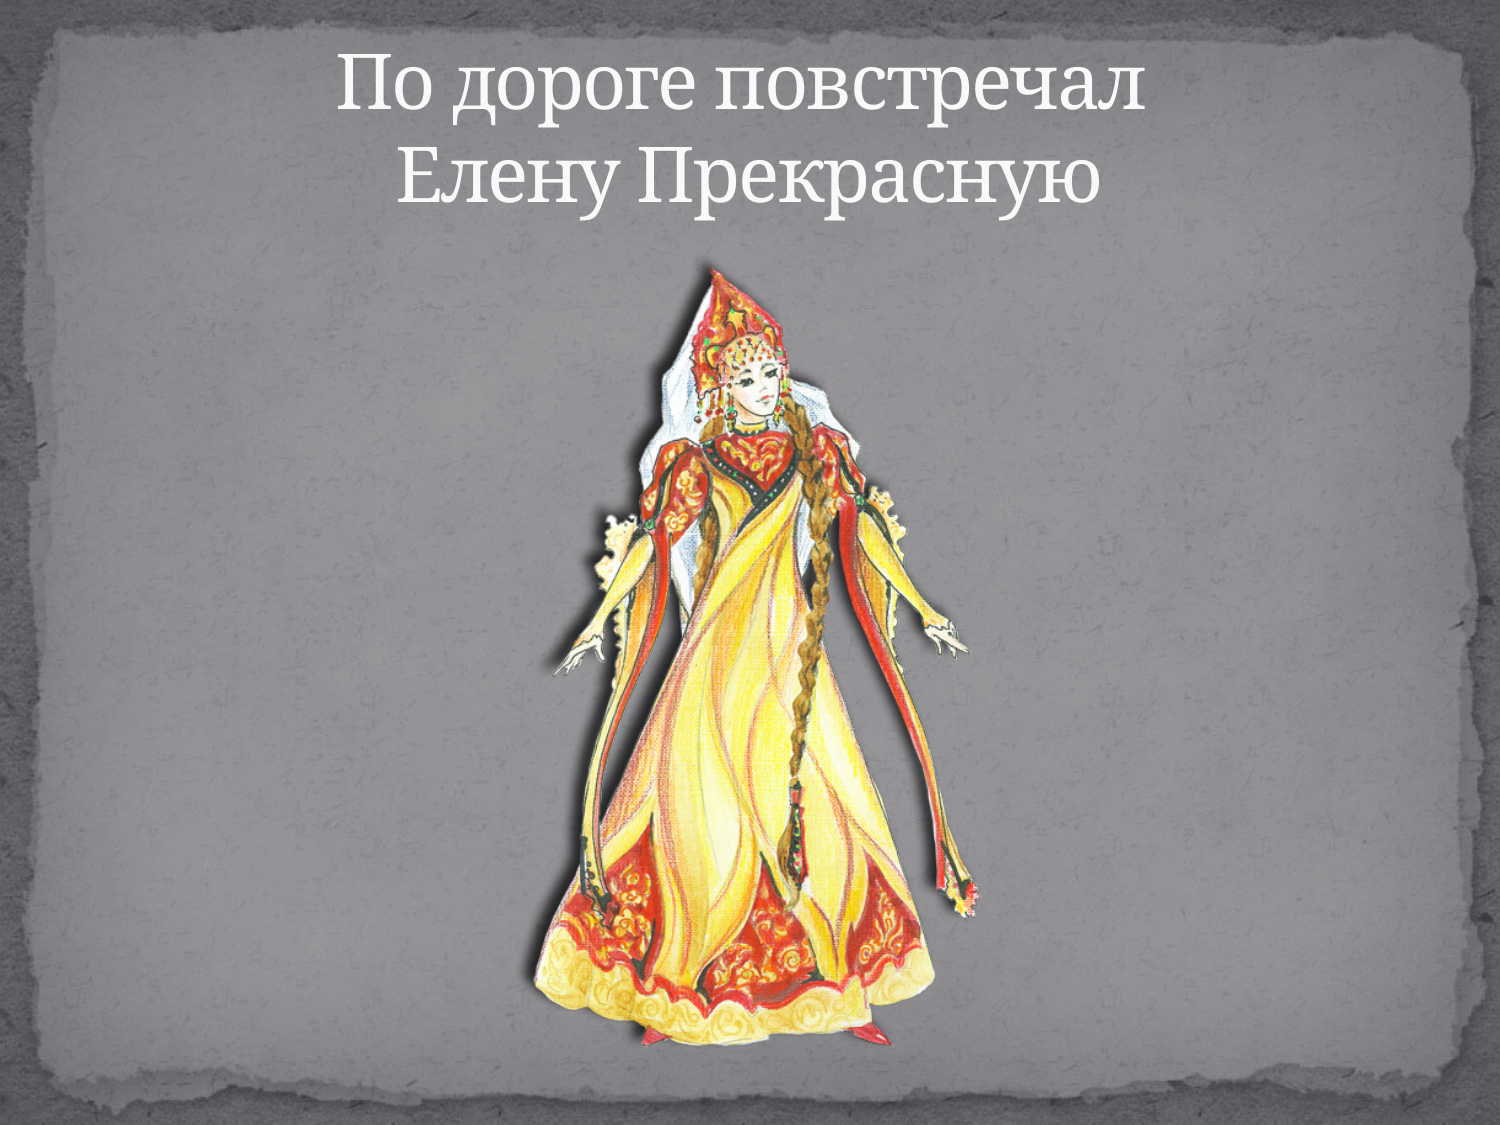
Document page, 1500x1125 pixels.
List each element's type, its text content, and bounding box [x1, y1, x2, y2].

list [481, 258, 1056, 1057]
title По дороге повстречал Елену Прекрасную [74, 24, 1425, 225]
